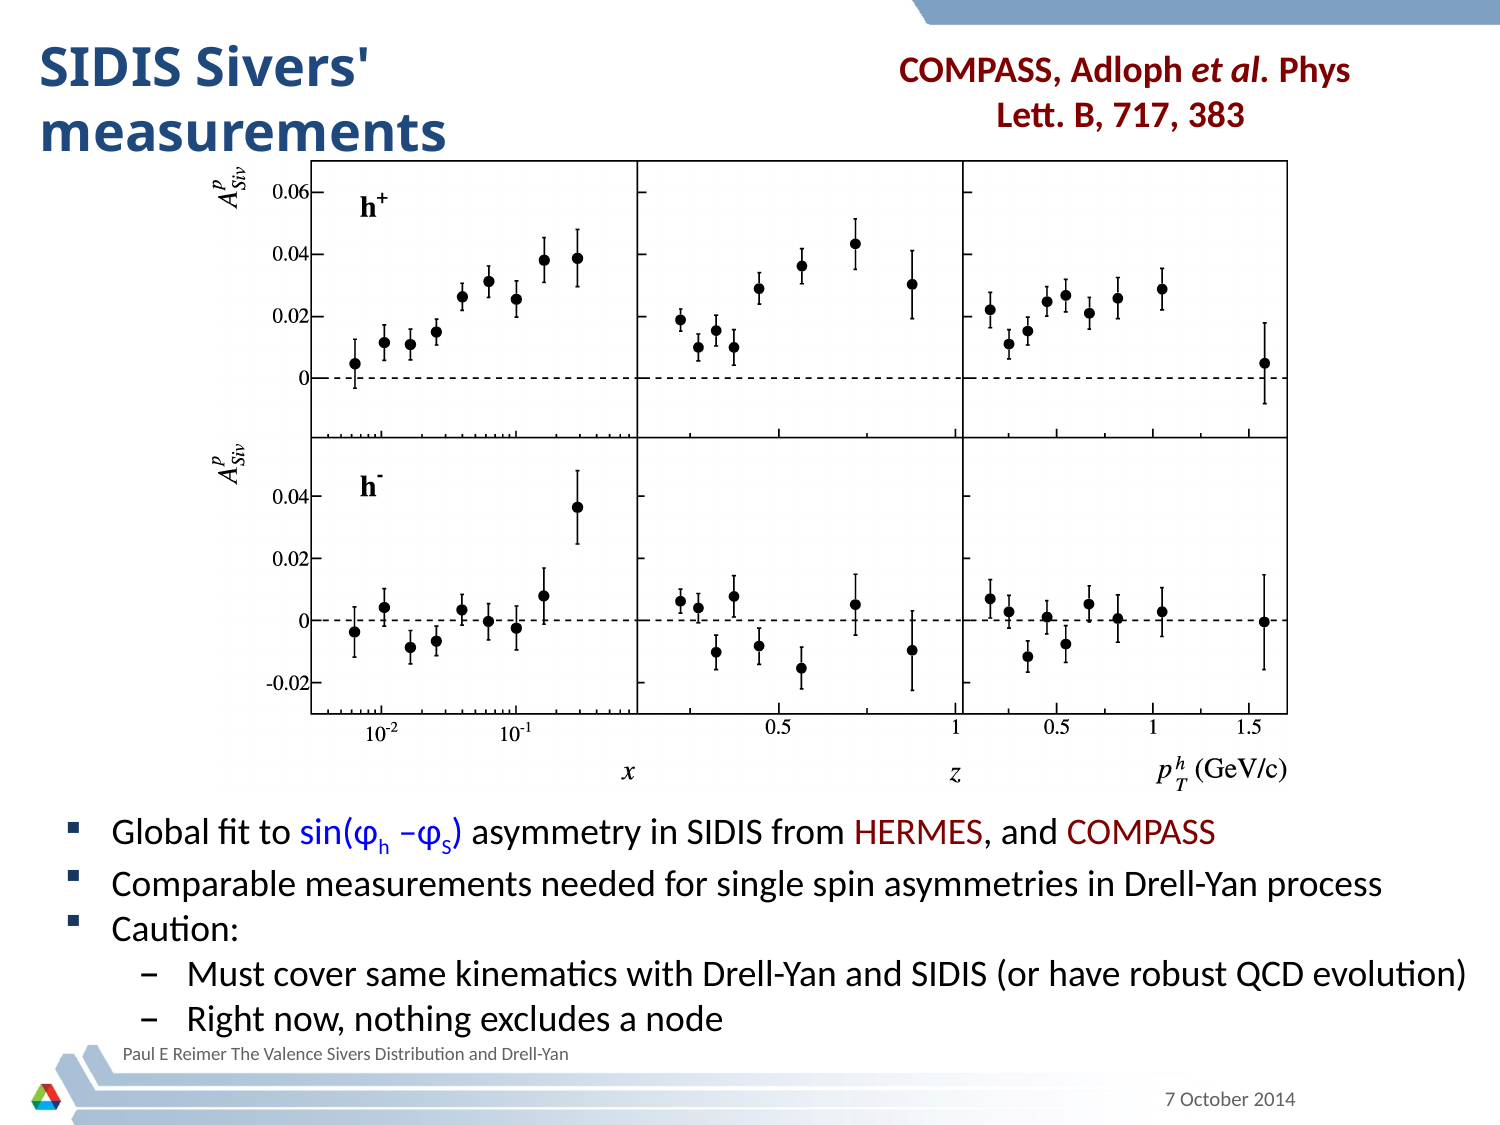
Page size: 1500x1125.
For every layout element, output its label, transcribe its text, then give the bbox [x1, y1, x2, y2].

picture [212, 160, 1288, 792]
picture [0, 0, 1500, 26]
text_box COMPASS, Adloph et al. Phys Lett. B, 717, 383 [875, 37, 1375, 143]
title SIDIS Sivers' measurements [24, 24, 776, 131]
picture [0, 1037, 1500, 1125]
footer Paul E Reimer The Valence Sivers Distribution and Drell-Yan [107, 1046, 1083, 1073]
text_box Global fit to sin(φh –φS) asymmetry in SIDIS from HERMES, and COMPASS Comparable measurements needed for single spin asymmetries in Drell-Yan process Caution: Must cover same kinematics with Drell-Yan and SIDIS (or have robust QCD evolution) Right now, nothing excludes a node [50, 799, 1500, 1046]
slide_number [1149, 1077, 1376, 1113]
